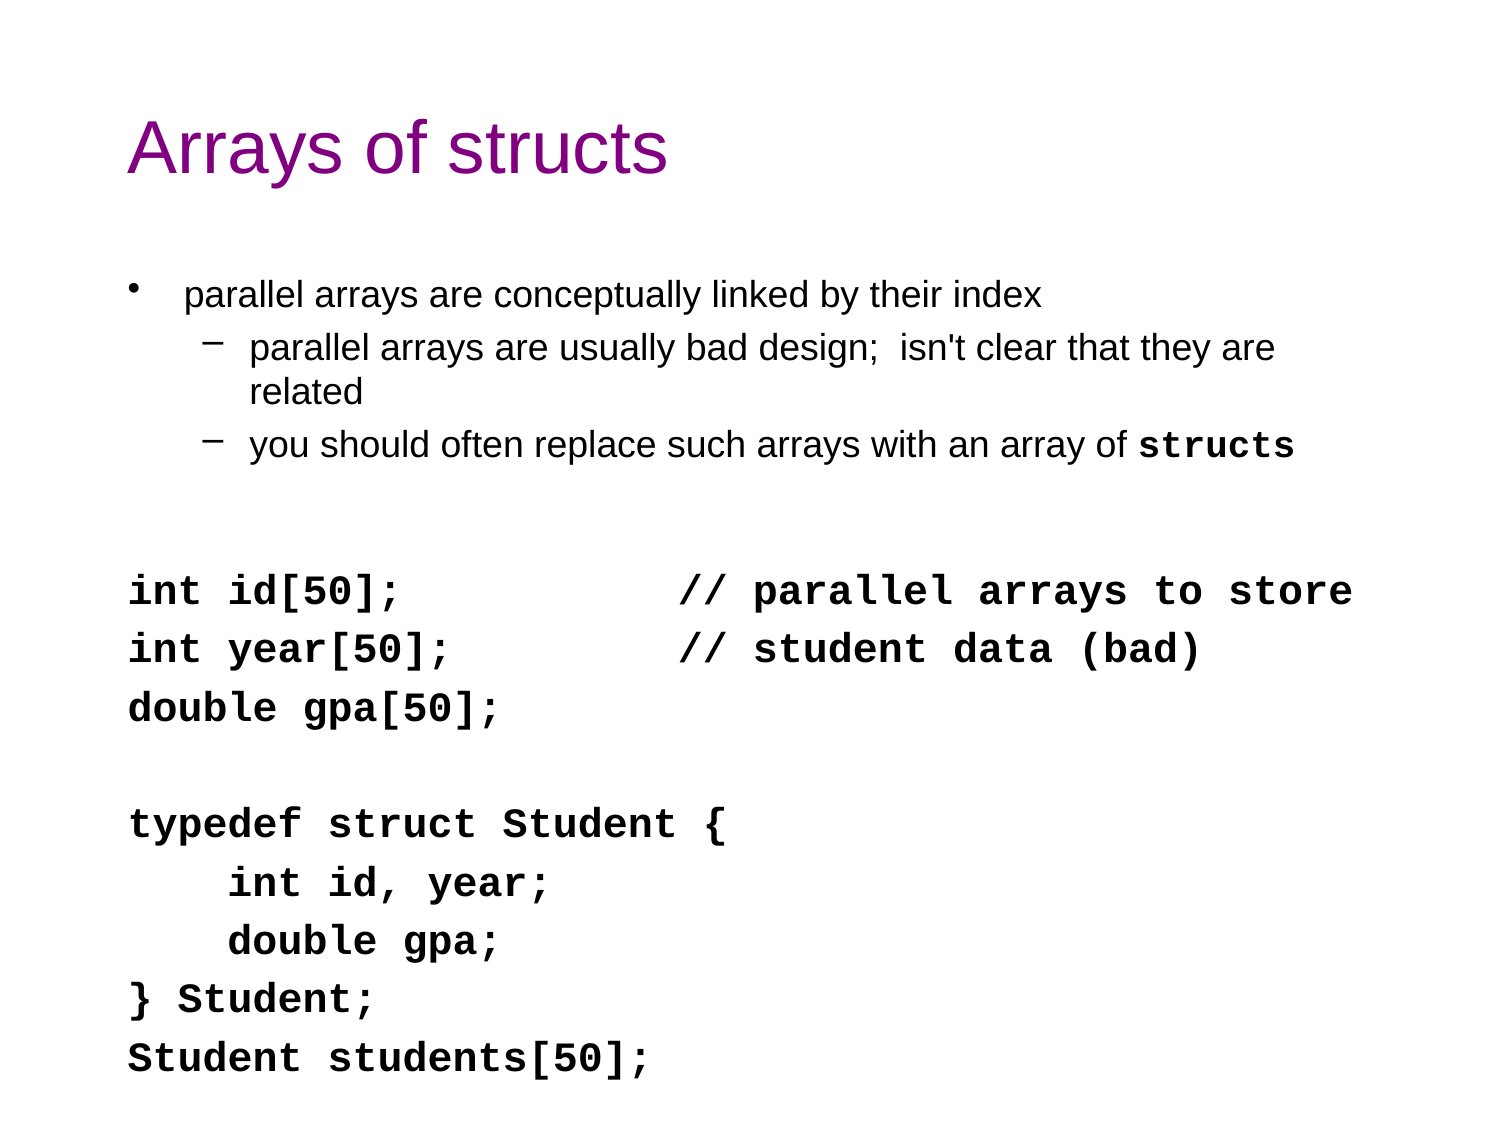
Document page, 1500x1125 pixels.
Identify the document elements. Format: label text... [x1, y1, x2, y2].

list parallel arrays are conceptually linked by their index parallel arrays are usually bad design; isn't clear that they are related you should often replace such arrays with an array of structs int id[50]; // parallel arrays to store int year[50]; // student data (bad) double gpa[50]; typedef struct Student { int id, year; double gpa; } Student; Student students[50]; [112, 262, 1388, 1001]
title Arrays of structs [112, 49, 1388, 238]
